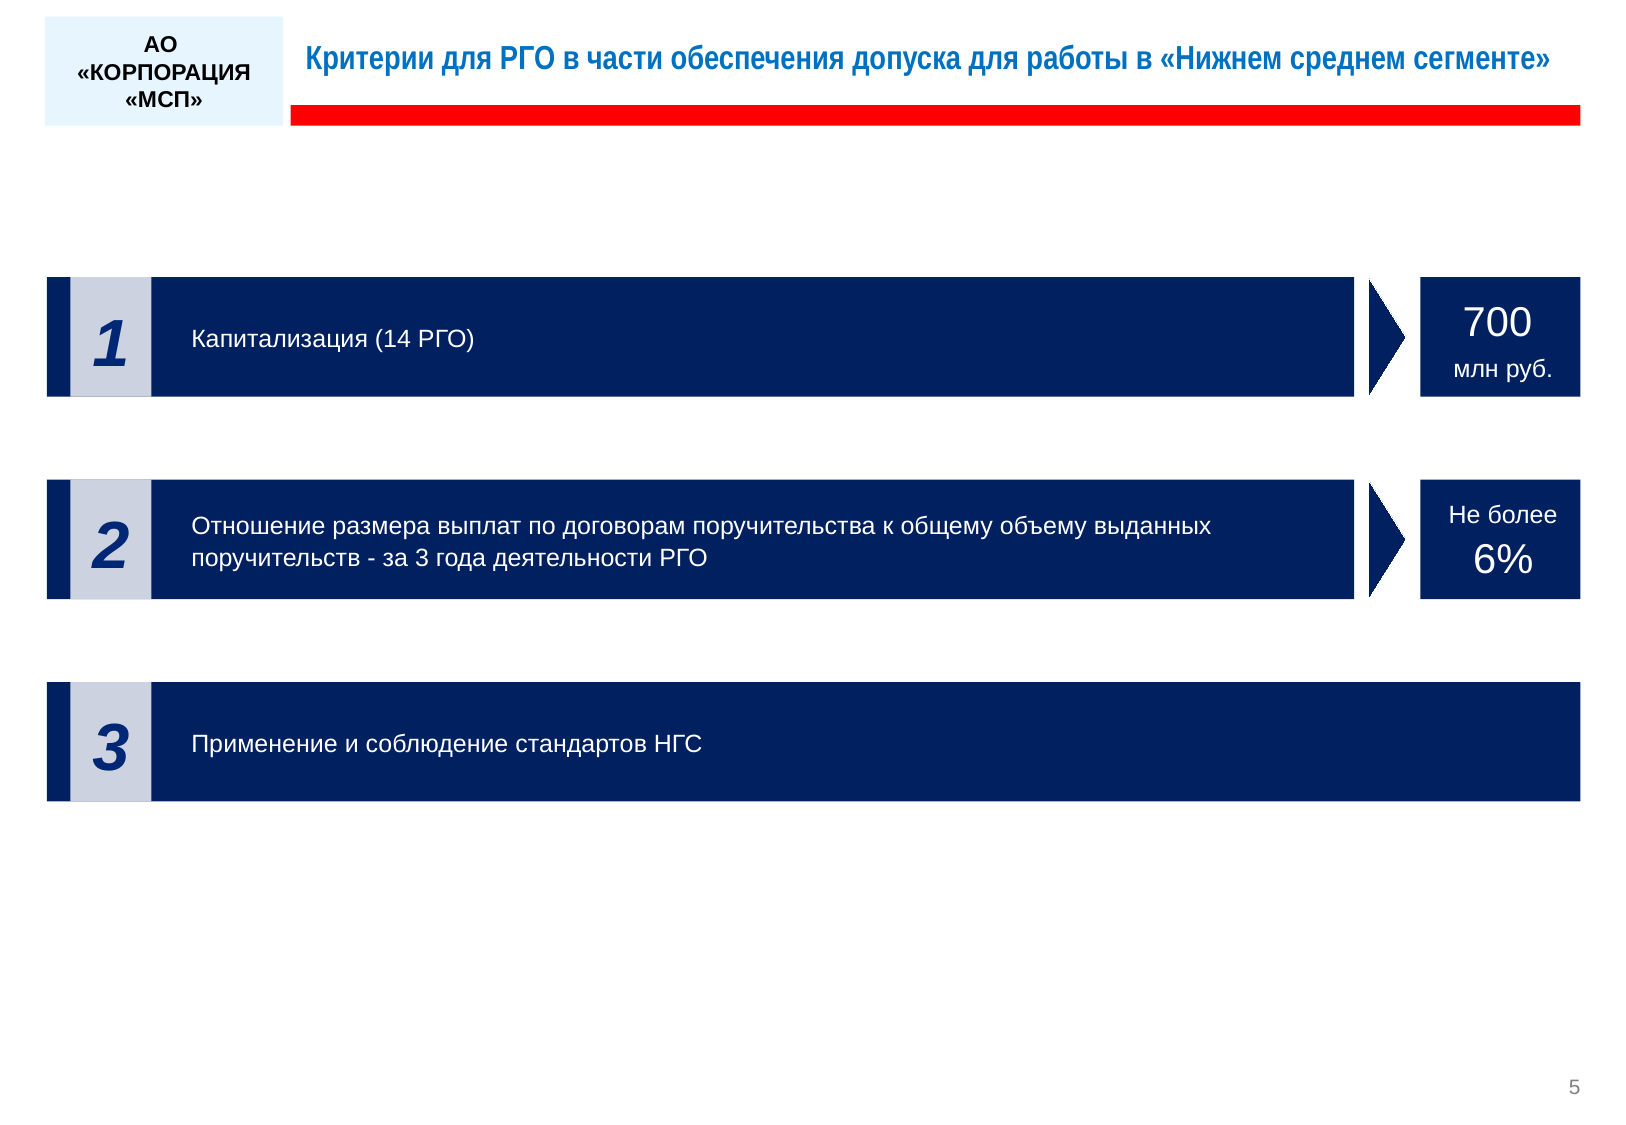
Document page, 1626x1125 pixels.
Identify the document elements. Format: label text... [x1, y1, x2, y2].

text_box 3 [70, 682, 152, 802]
text_box 700 млн руб. [1420, 277, 1581, 397]
text_box 2 [70, 479, 152, 600]
title Критерии для РГО в части обеспечения допуска для работы в «Нижнем среднем сегменте» [290, 13, 1581, 97]
text_box [1368, 479, 1406, 600]
text_box Отношение размера выплат по договорам поручительства к общему объему выданных поручительств - за 3 года деятельности РГО [152, 479, 1355, 600]
text_box Отношение размера выплат по договорам поручительства к общему объему выданных поручительств - за 3 года деятельности РГО [46, 479, 70, 600]
text_box [1368, 277, 1406, 397]
text_box Применение и соблюдение стандартов НГС [46, 682, 70, 802]
text_box Капитализация (14 РГО) [152, 277, 1355, 397]
text_box Не более 6% [1420, 479, 1581, 600]
text_box 1 [70, 277, 152, 397]
text_box Капитализация (14 РГО) [46, 277, 70, 397]
text_box Применение и соблюдение стандартов НГС [152, 682, 1581, 802]
